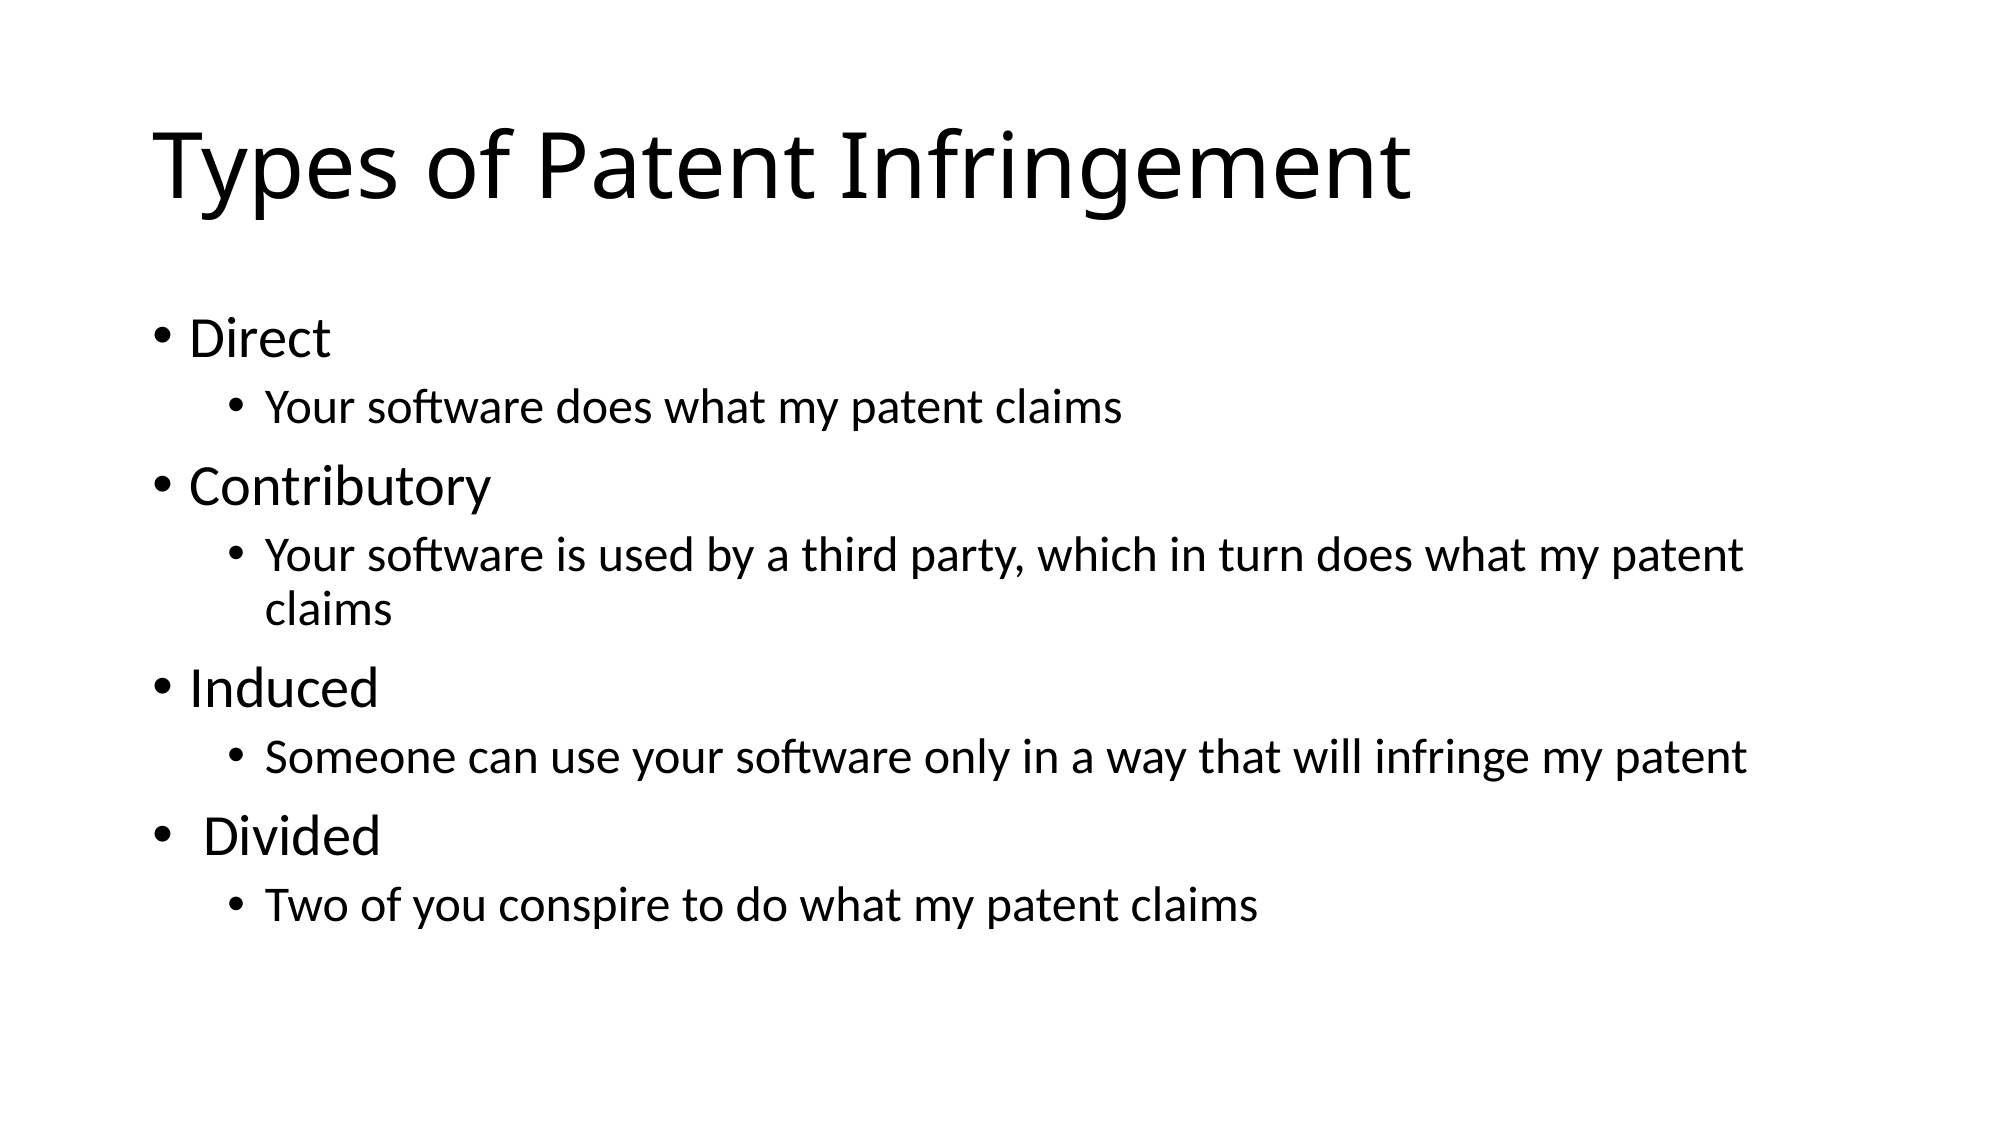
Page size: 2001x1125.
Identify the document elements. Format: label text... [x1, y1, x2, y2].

list Direct Your software does what my patent claims Contributory Your software is used by a third party, which in turn does what my patent claims Induced Someone can use your software only in a way that will infringe my patent Divided Two of you conspire to do what my patent claims [137, 299, 1863, 1014]
title Types of Patent Infringement [137, 59, 1863, 278]
